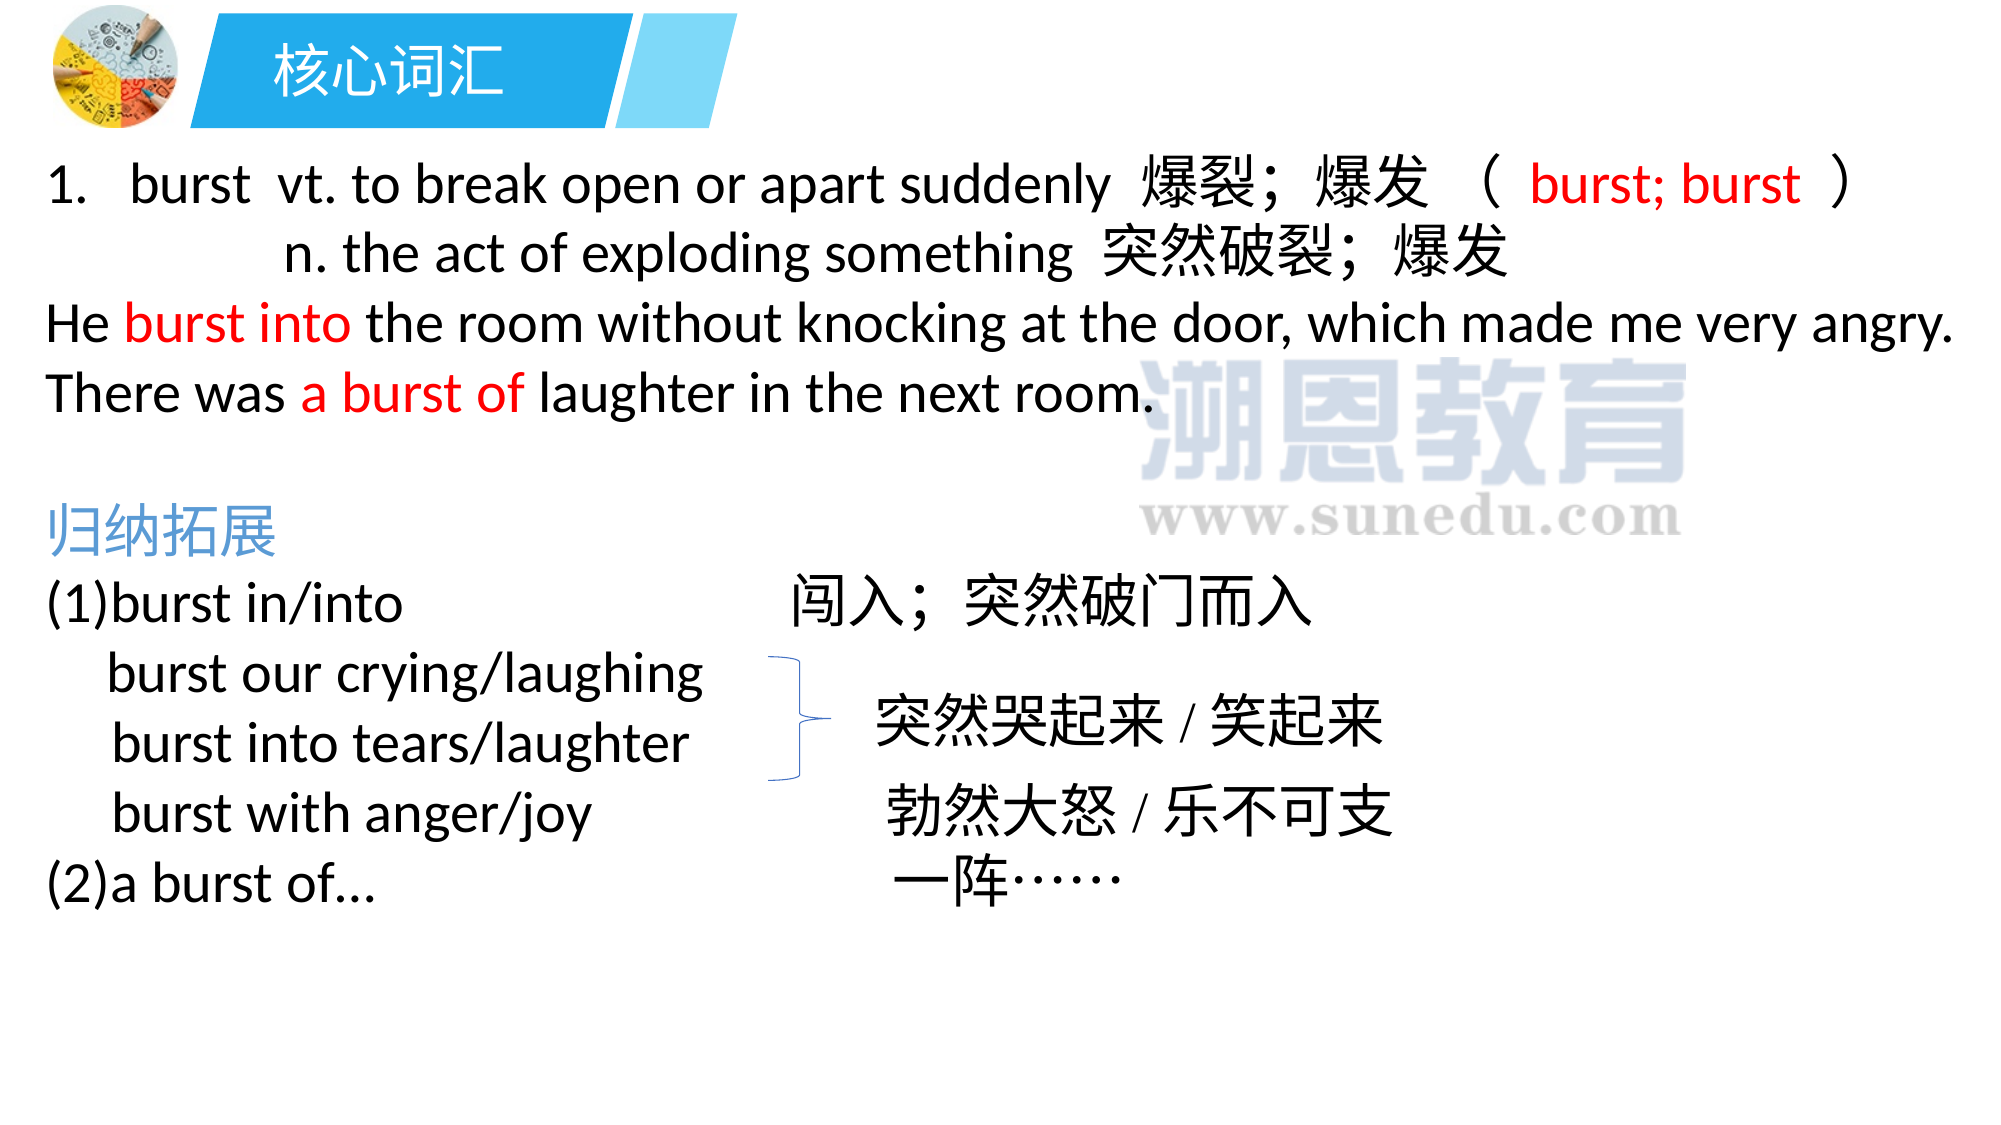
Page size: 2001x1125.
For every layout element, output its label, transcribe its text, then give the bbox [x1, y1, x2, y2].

text_box [188, 12, 635, 130]
text_box 突然哭起来/笑起来 [859, 677, 1488, 762]
text_box [768, 656, 832, 781]
text_box burst vt. to break open or apart suddenly 爆裂；爆发 （ burst; burst ） n. the act of exploding something 突然破裂；爆发 He burst into the room without knocking at the door, which made me very angry. There was a burst of laughter in the next room. 归纳拓展 (1)burst in/into 闯入；突然破门而入 burst our crying/laughing burst into tears/laughter burst with anger/joy 勃然大怒/乐不可支 (2)a burst of… 一阵…… [30, 137, 1973, 1125]
text_box 核心词汇 [272, 34, 506, 105]
text_box [613, 12, 739, 130]
picture [53, 5, 179, 128]
